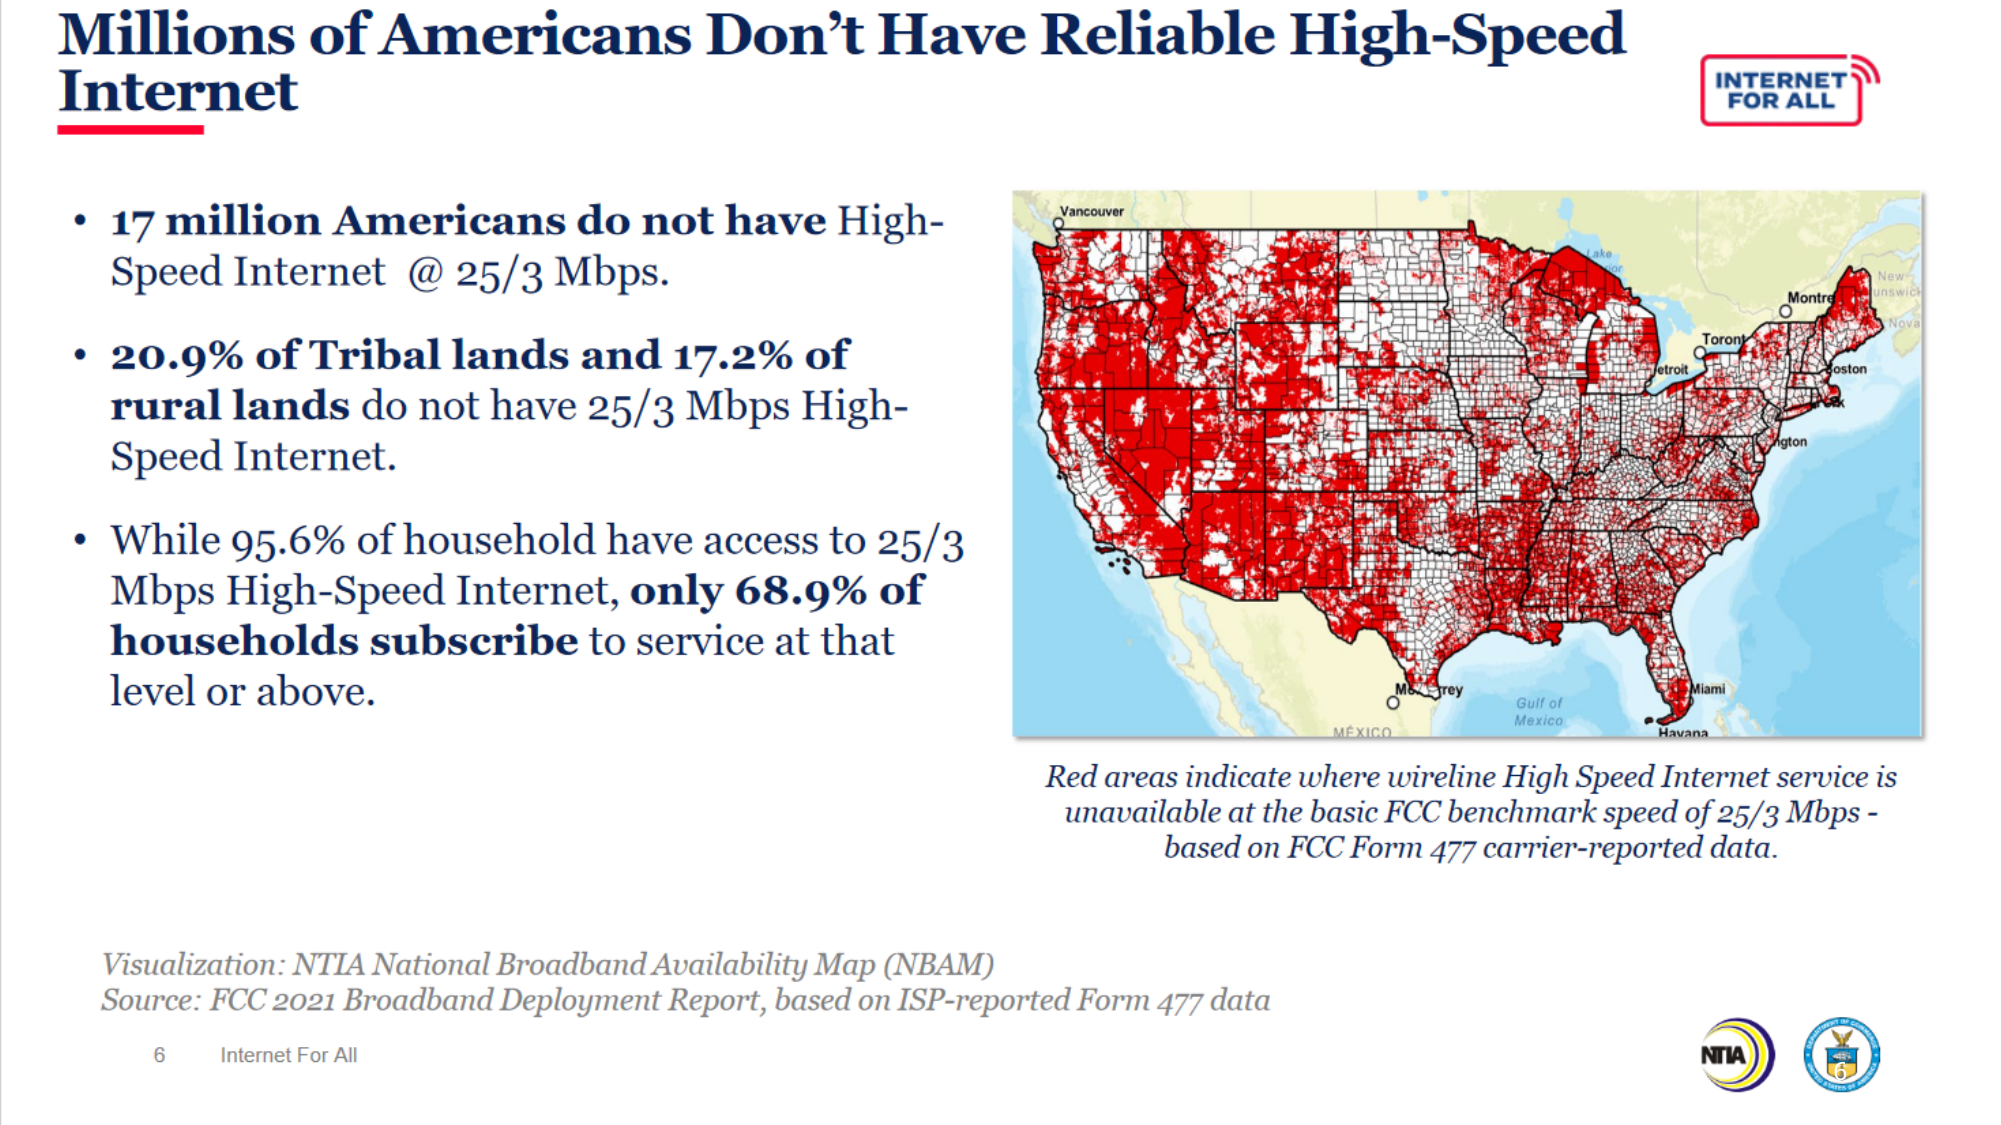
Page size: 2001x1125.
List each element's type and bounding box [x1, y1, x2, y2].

list [0, 0, 2000, 1125]
